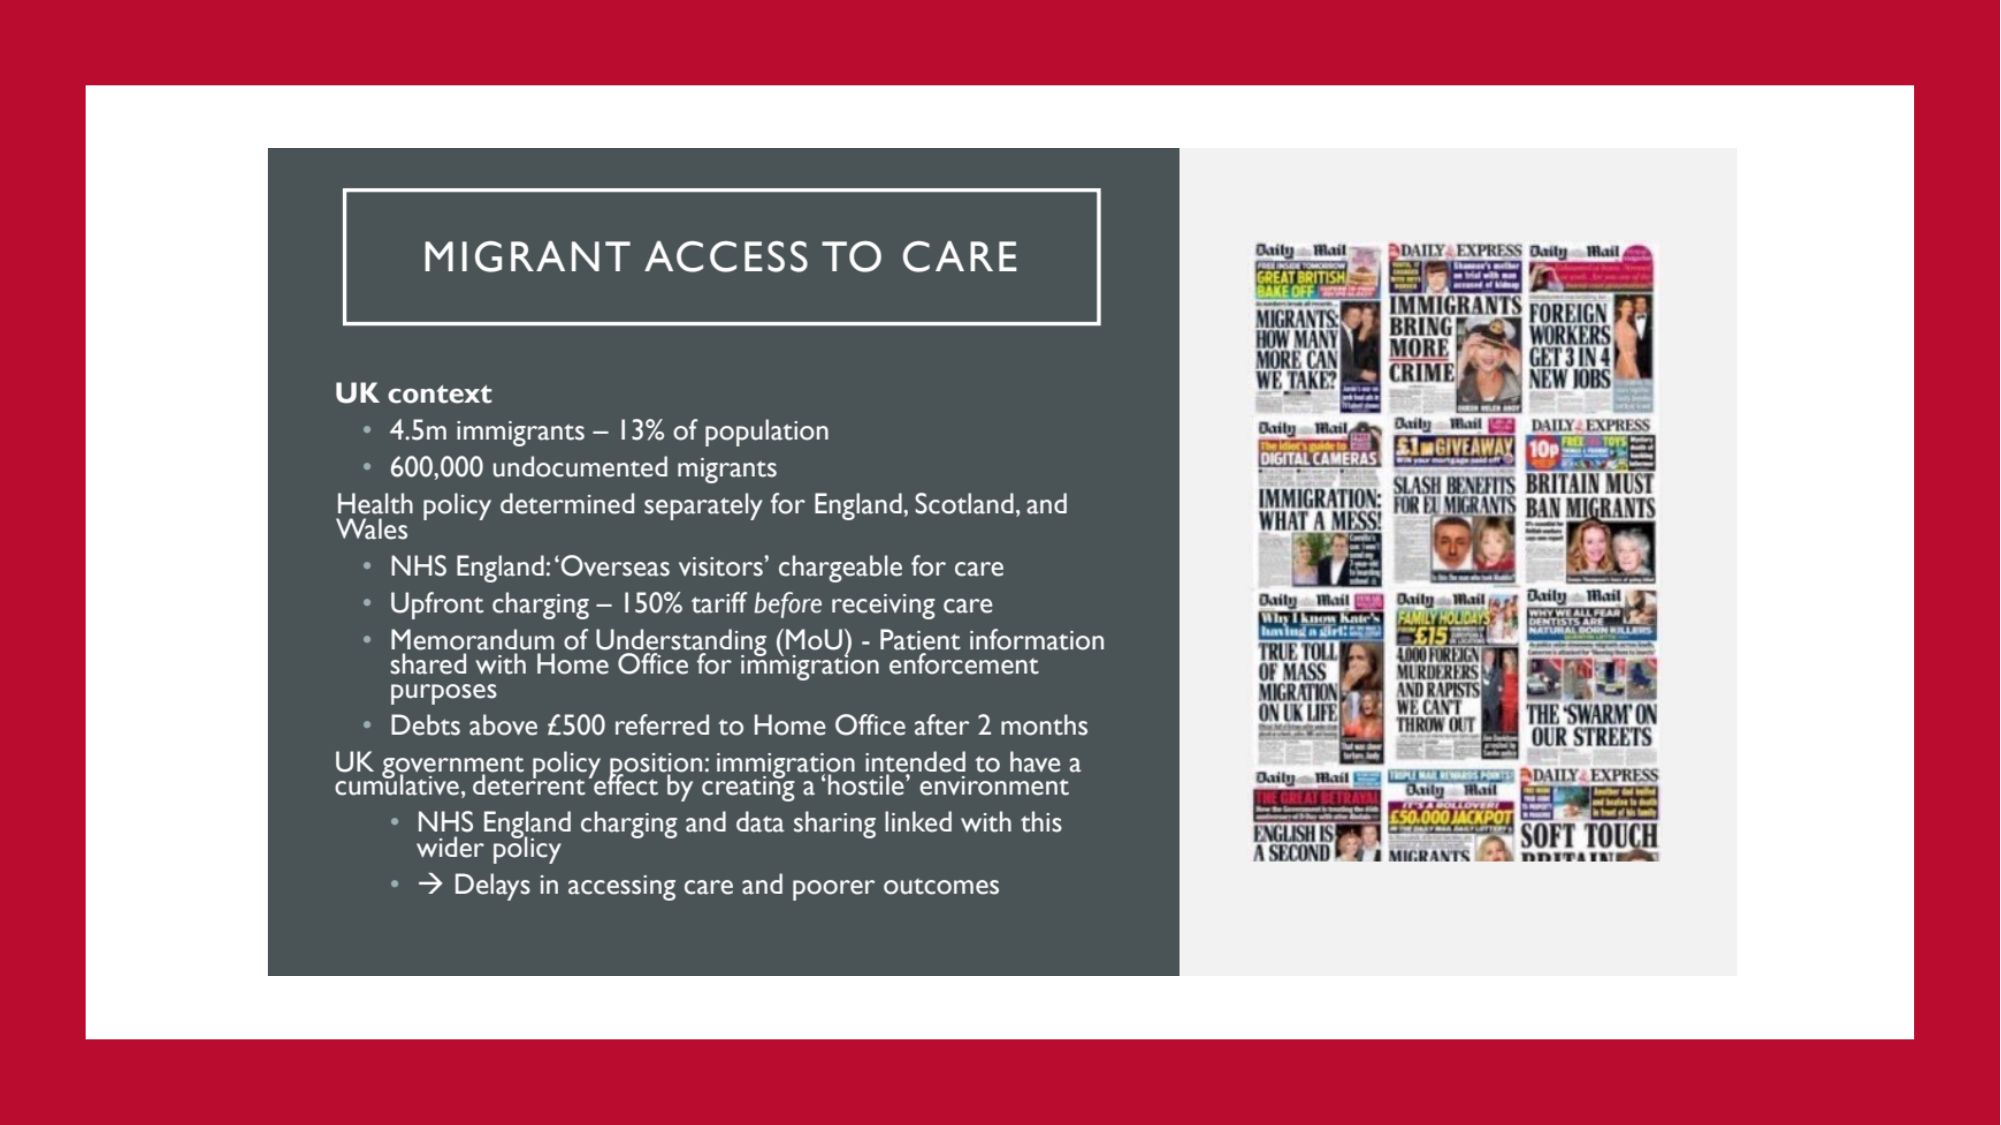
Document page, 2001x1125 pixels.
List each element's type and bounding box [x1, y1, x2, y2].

picture [267, 148, 1738, 976]
text_box [84, 84, 1916, 1041]
text_box [74, 74, 1926, 1051]
text_box [0, 0, 2000, 1125]
